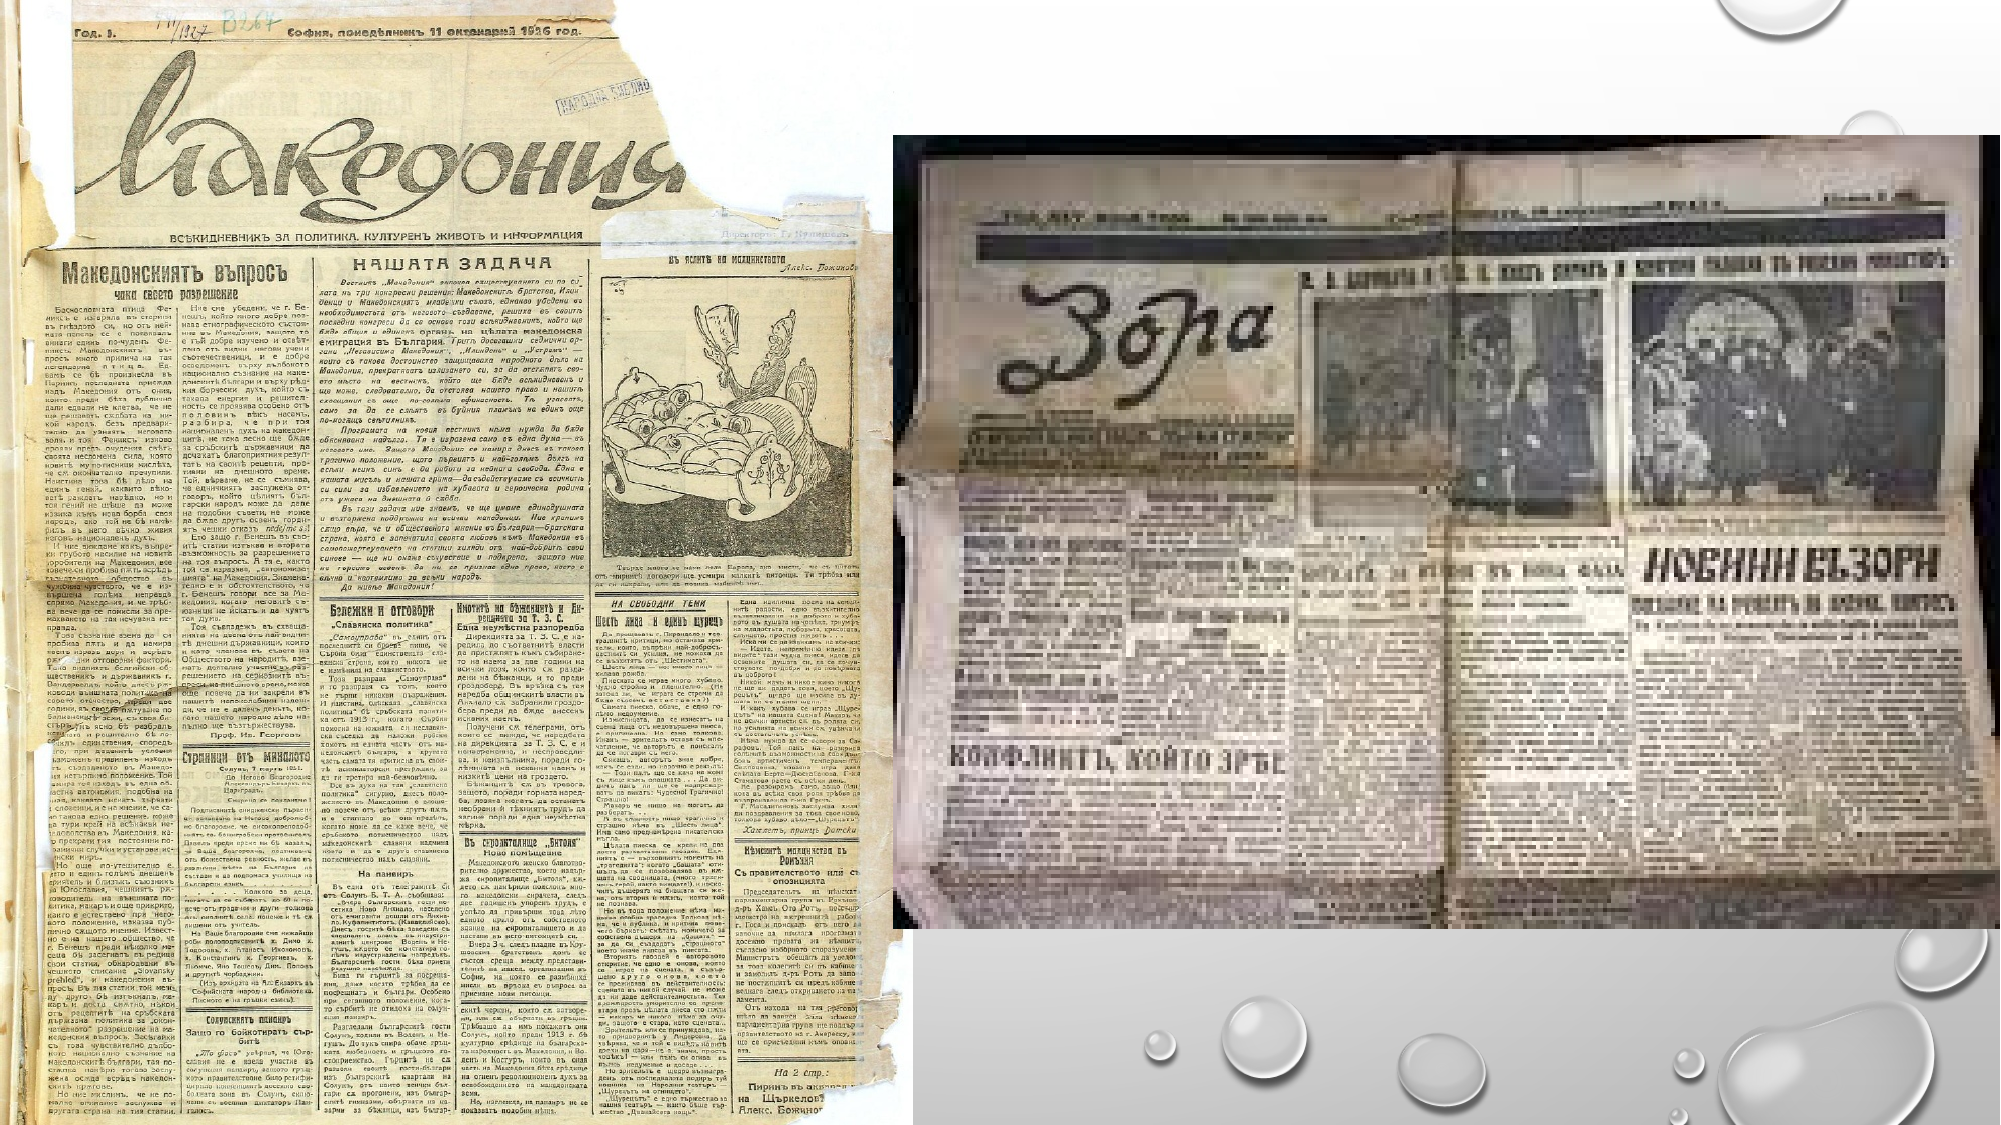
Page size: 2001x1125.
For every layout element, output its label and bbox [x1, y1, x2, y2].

picture [893, 0, 2000, 1125]
list [0, 0, 913, 1125]
